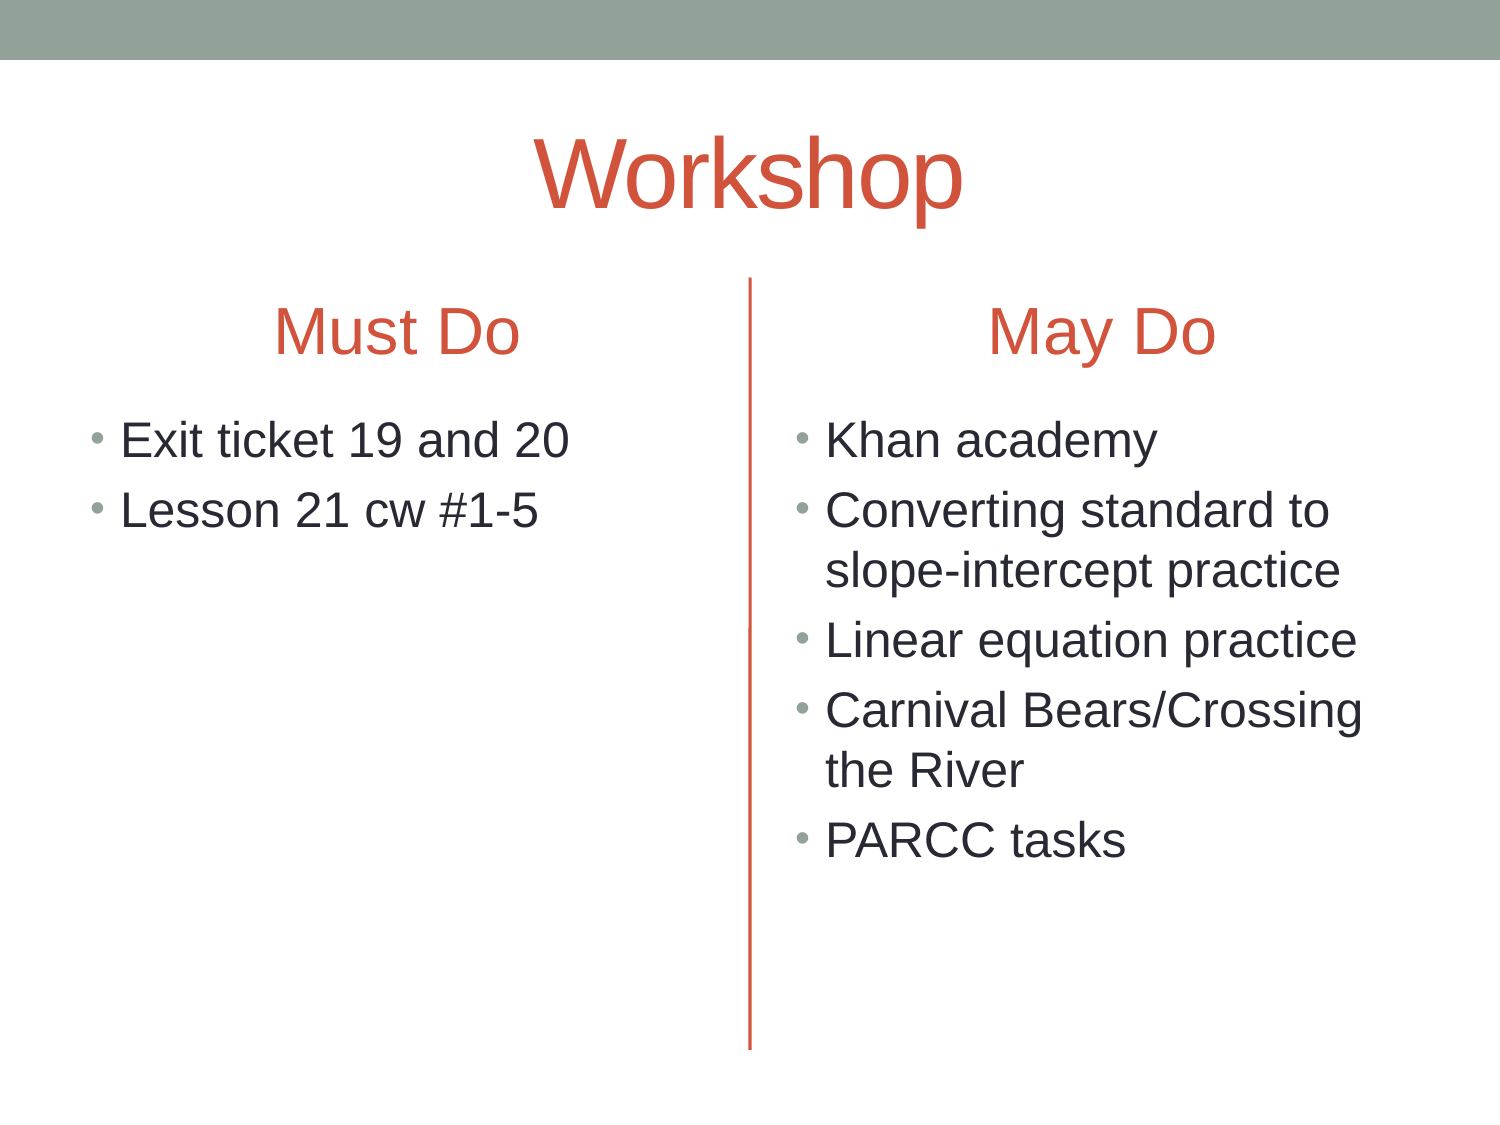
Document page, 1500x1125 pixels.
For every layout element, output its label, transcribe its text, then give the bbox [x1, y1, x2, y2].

list May Do [780, 275, 1425, 380]
title Workshop [75, 87, 1425, 250]
list Khan academy Converting standard to slope-intercept practice Linear equation practice Carnival Bears/Crossing the River PARCC tasks [780, 399, 1425, 1049]
list Exit ticket 19 and 20 Lesson 21 cw #1-5 [75, 399, 720, 1049]
list Must Do [75, 275, 720, 380]
